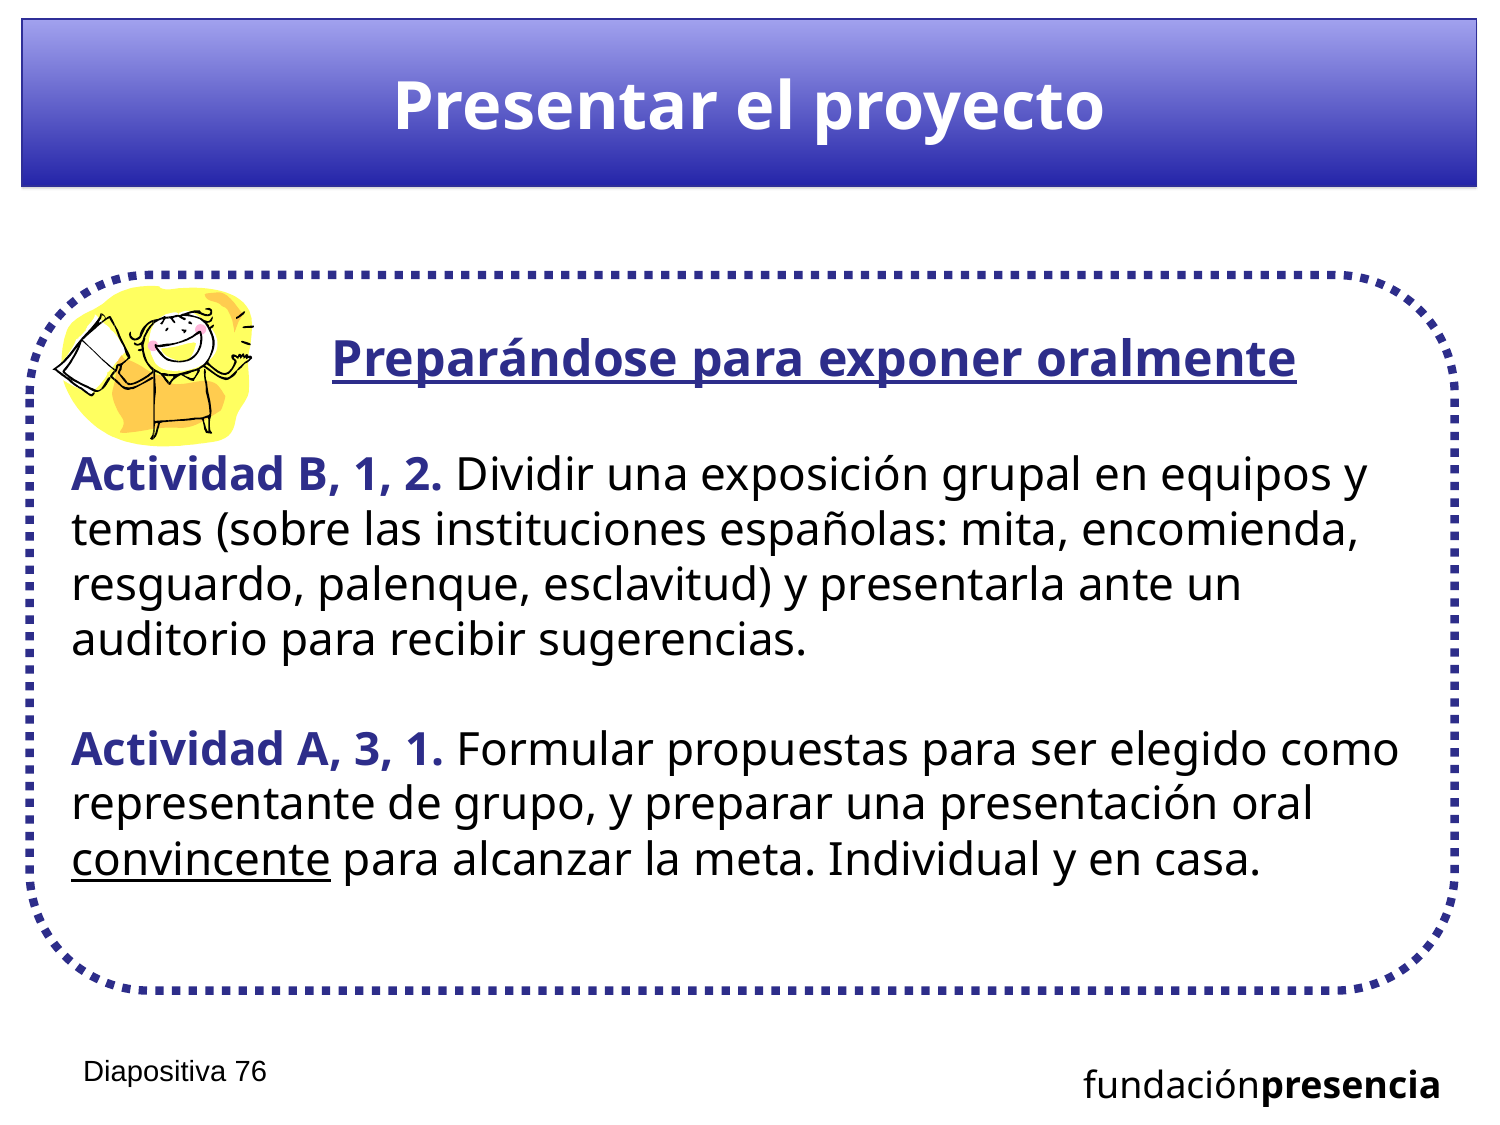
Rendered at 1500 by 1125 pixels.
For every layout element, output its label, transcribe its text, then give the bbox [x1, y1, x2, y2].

slide_number Diapositiva 75 [0, 1044, 351, 1123]
title Presentar el proyecto [21, 18, 1477, 187]
text_box [103, 274, 1384, 285]
text_box Actividad B, 1, 2. Dividir una exposición grupal en equipos y temas (sobre las instituciones españolas: mita, encomienda, resguardo, palenque, esclavitud) y presentarla ante un auditorio para recibir sugerencias. Actividad A, 3, 1. Formular propuestas para ser elegido como representante de grupo, y preparar una presentación oral convincente para alcanzar la meta. Individual y en casa. [56, 437, 1434, 947]
text_box Preparándose para exponer oralmente [1446, 318, 1452, 533]
text_box [1434, 369, 1455, 939]
text_box [255, 285, 1446, 668]
picture [52, 285, 255, 447]
text_box [29, 332, 1428, 991]
